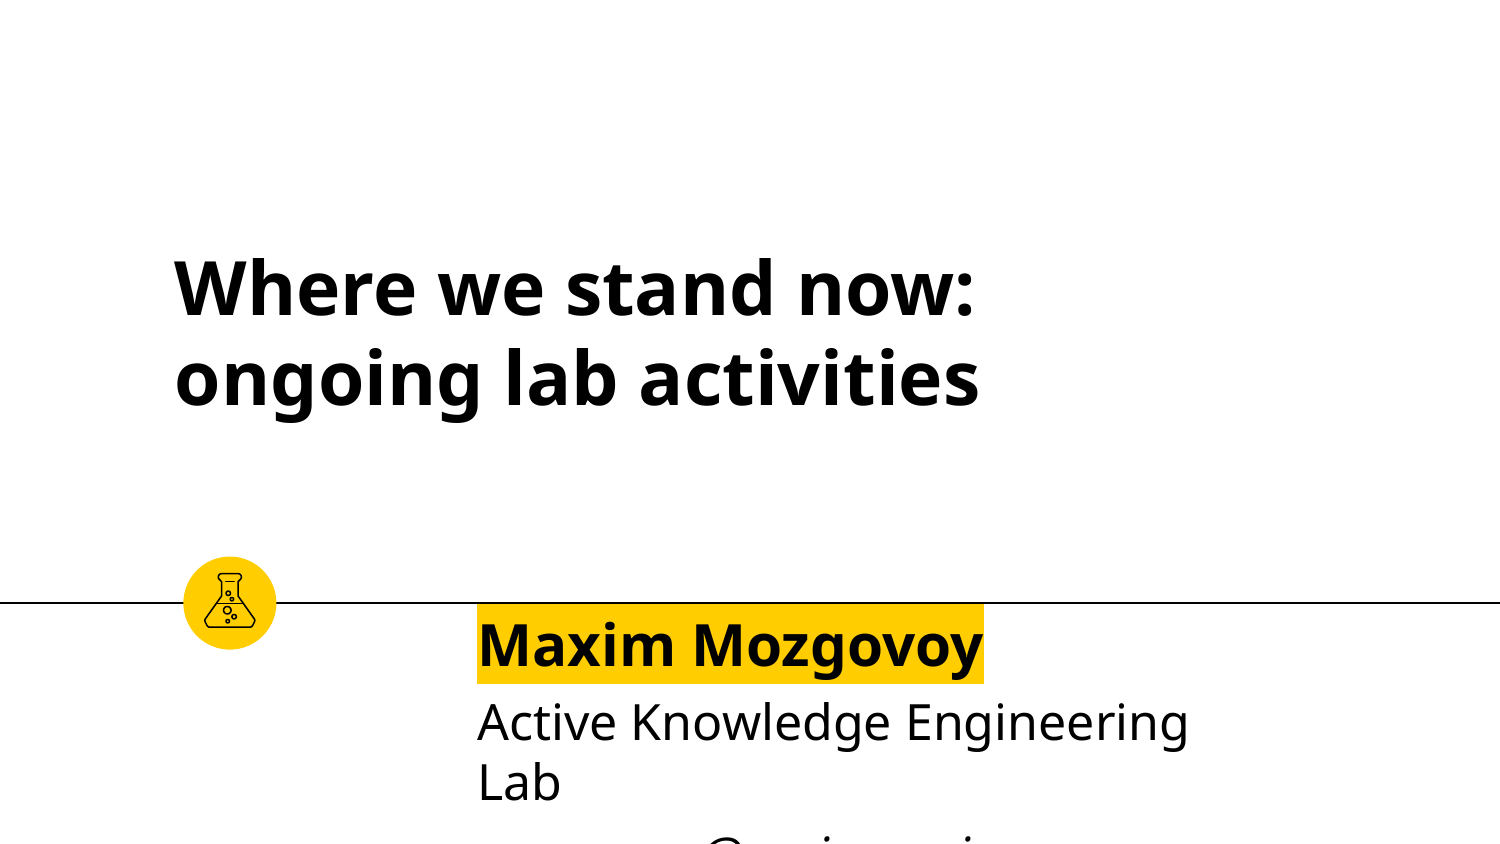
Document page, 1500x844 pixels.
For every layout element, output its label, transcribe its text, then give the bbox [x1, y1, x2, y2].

title Where we stand now: ongoing lab activities [159, 33, 1457, 436]
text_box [204, 573, 255, 628]
text_box Maxim Mozgovoy Active Knowledge Engineering Lab mozgovoy@u-aizu.ac.jp [462, 593, 1255, 828]
